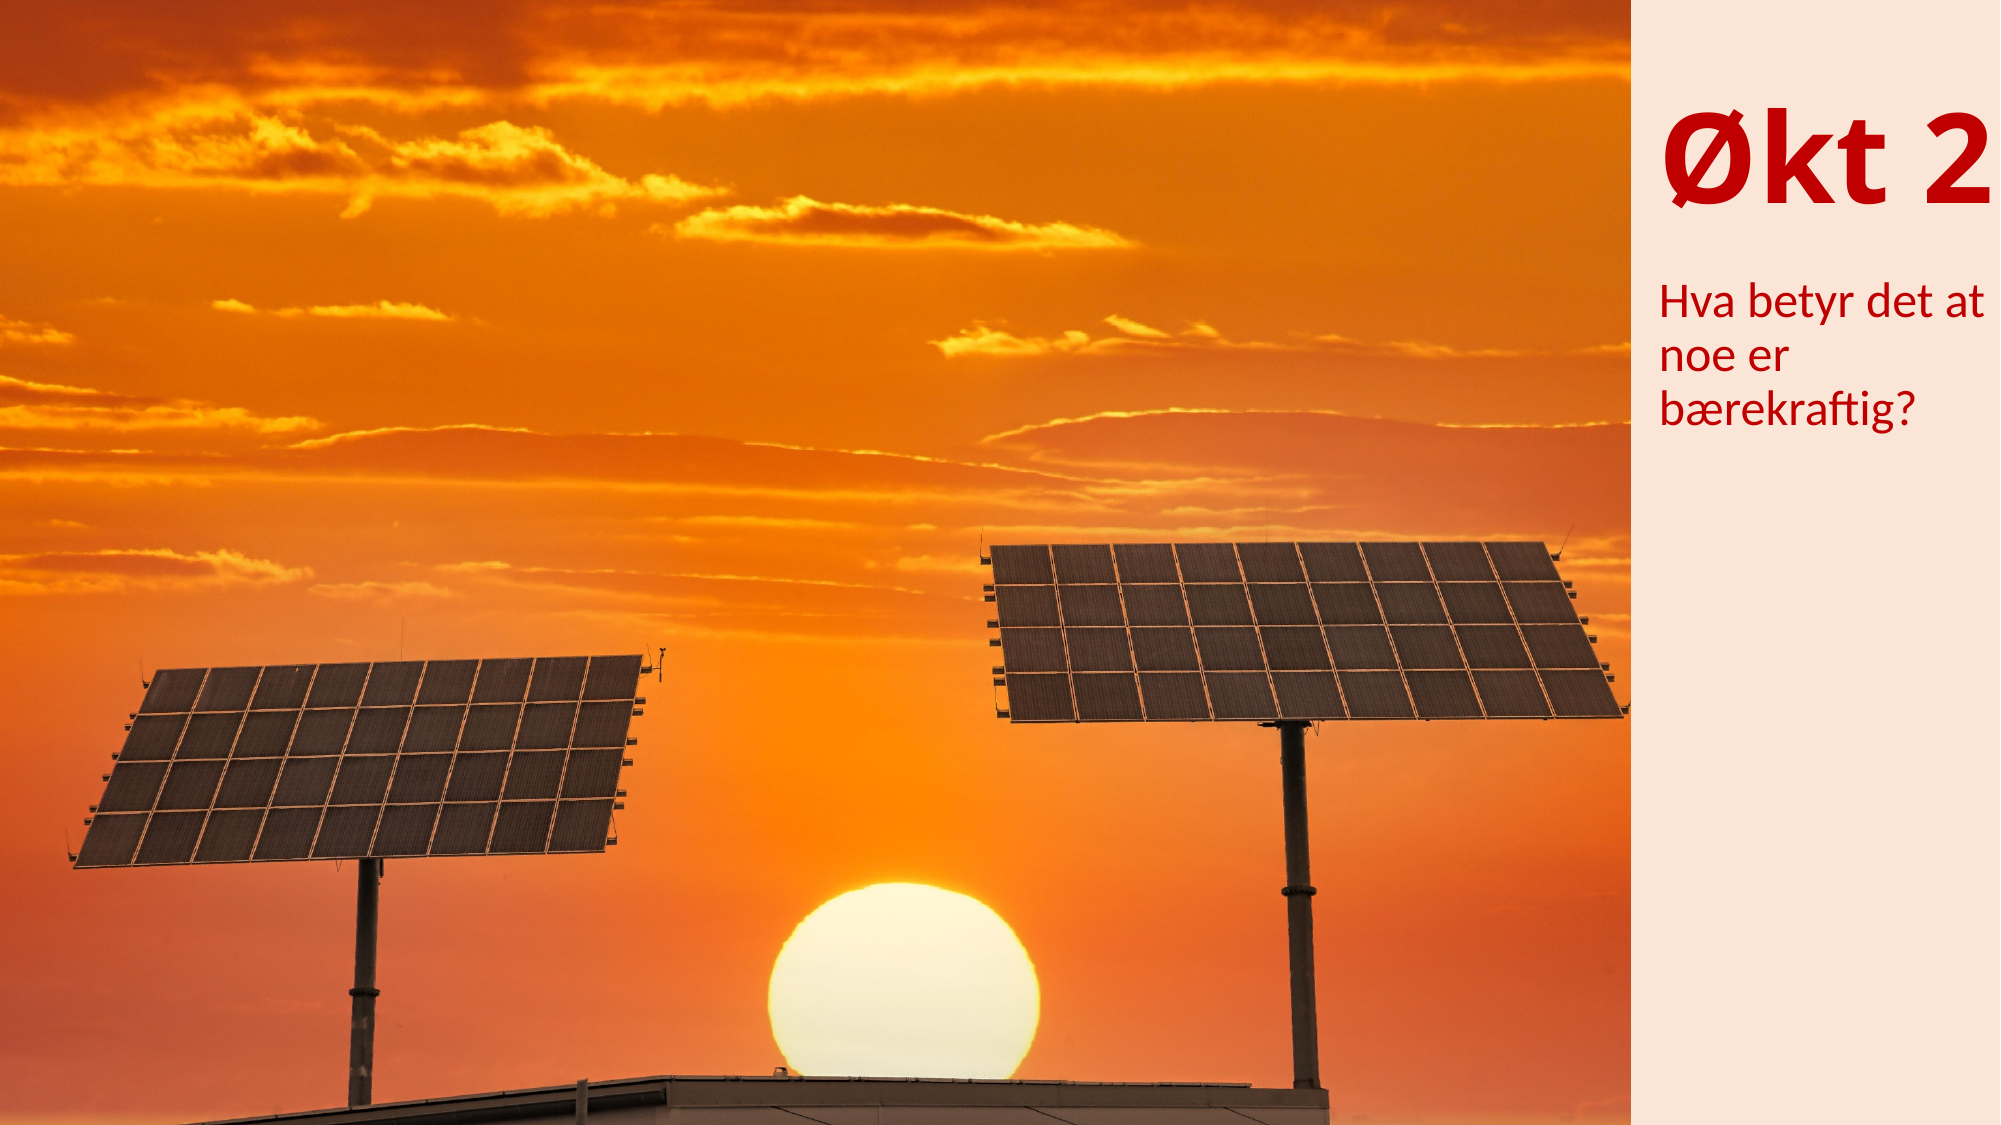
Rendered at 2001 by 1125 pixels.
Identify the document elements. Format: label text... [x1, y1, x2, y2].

title Økt 2 [1643, 41, 2000, 238]
picture [0, 0, 1631, 1125]
subtitle Hva betyr det at noe er bærekraftig? [1643, 266, 2000, 487]
